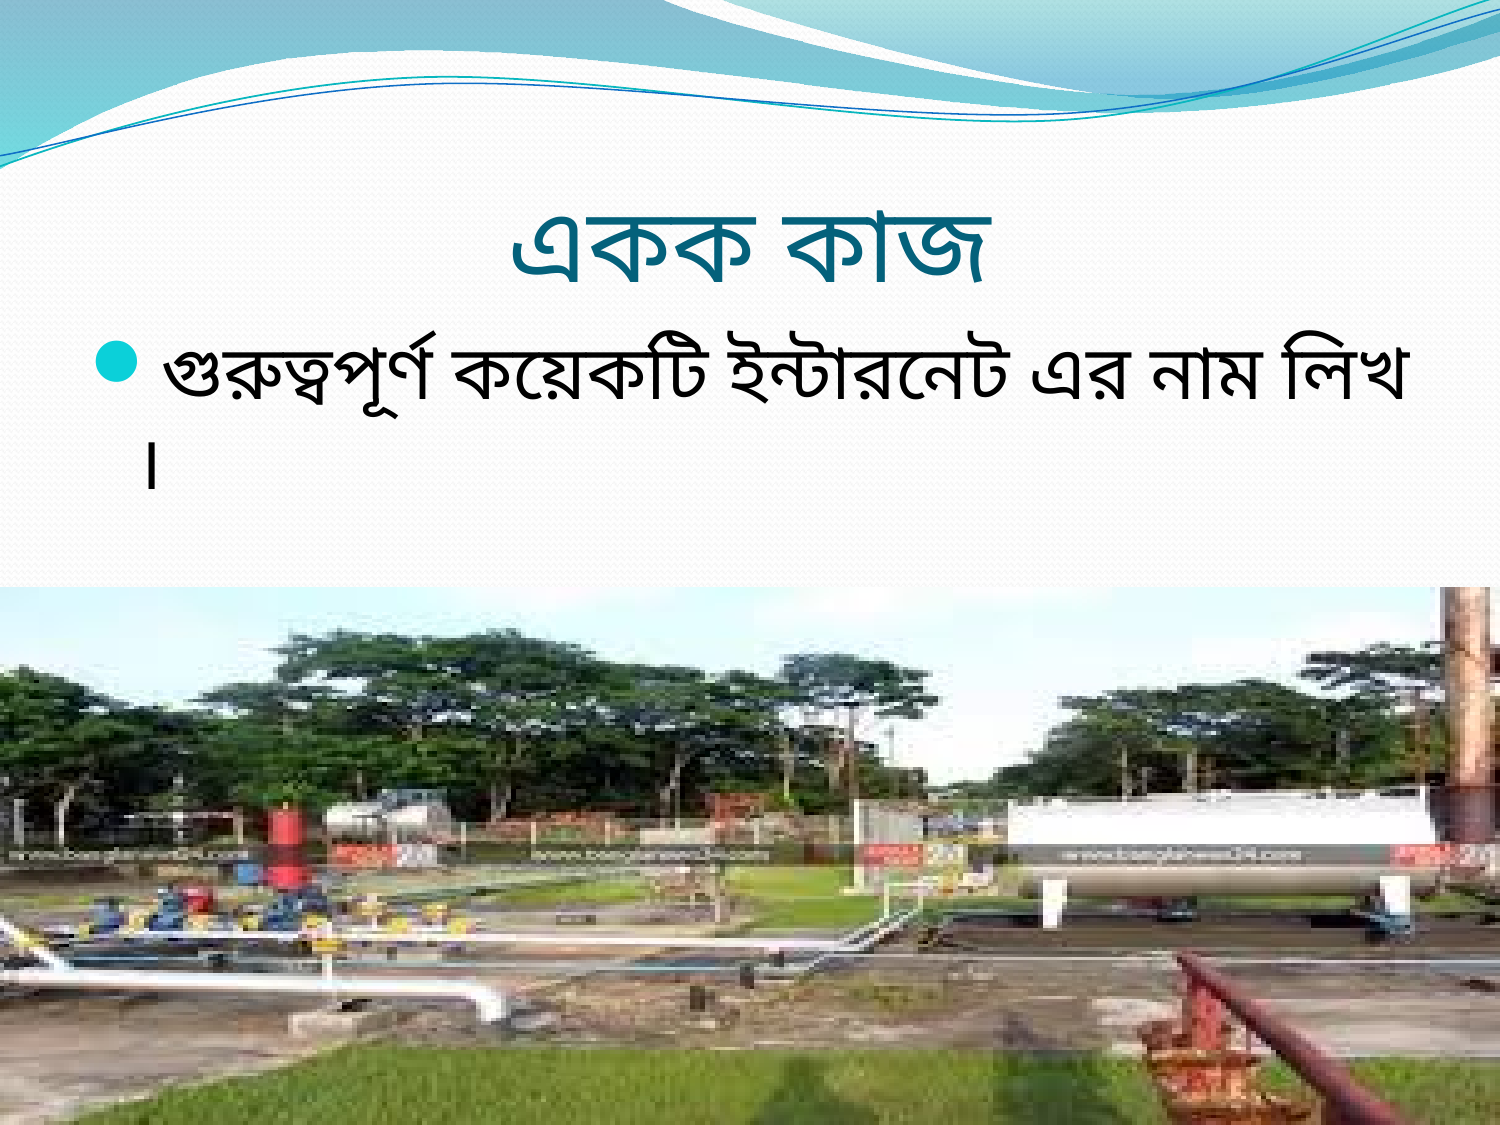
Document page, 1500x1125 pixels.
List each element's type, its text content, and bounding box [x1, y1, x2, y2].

title একক কাজ [75, 115, 1425, 303]
picture [0, 587, 1500, 1125]
list গুরুত্বপূর্ণ কয়েকটি ইন্টারনেট এর নাম লিখ । [75, 317, 1425, 586]
